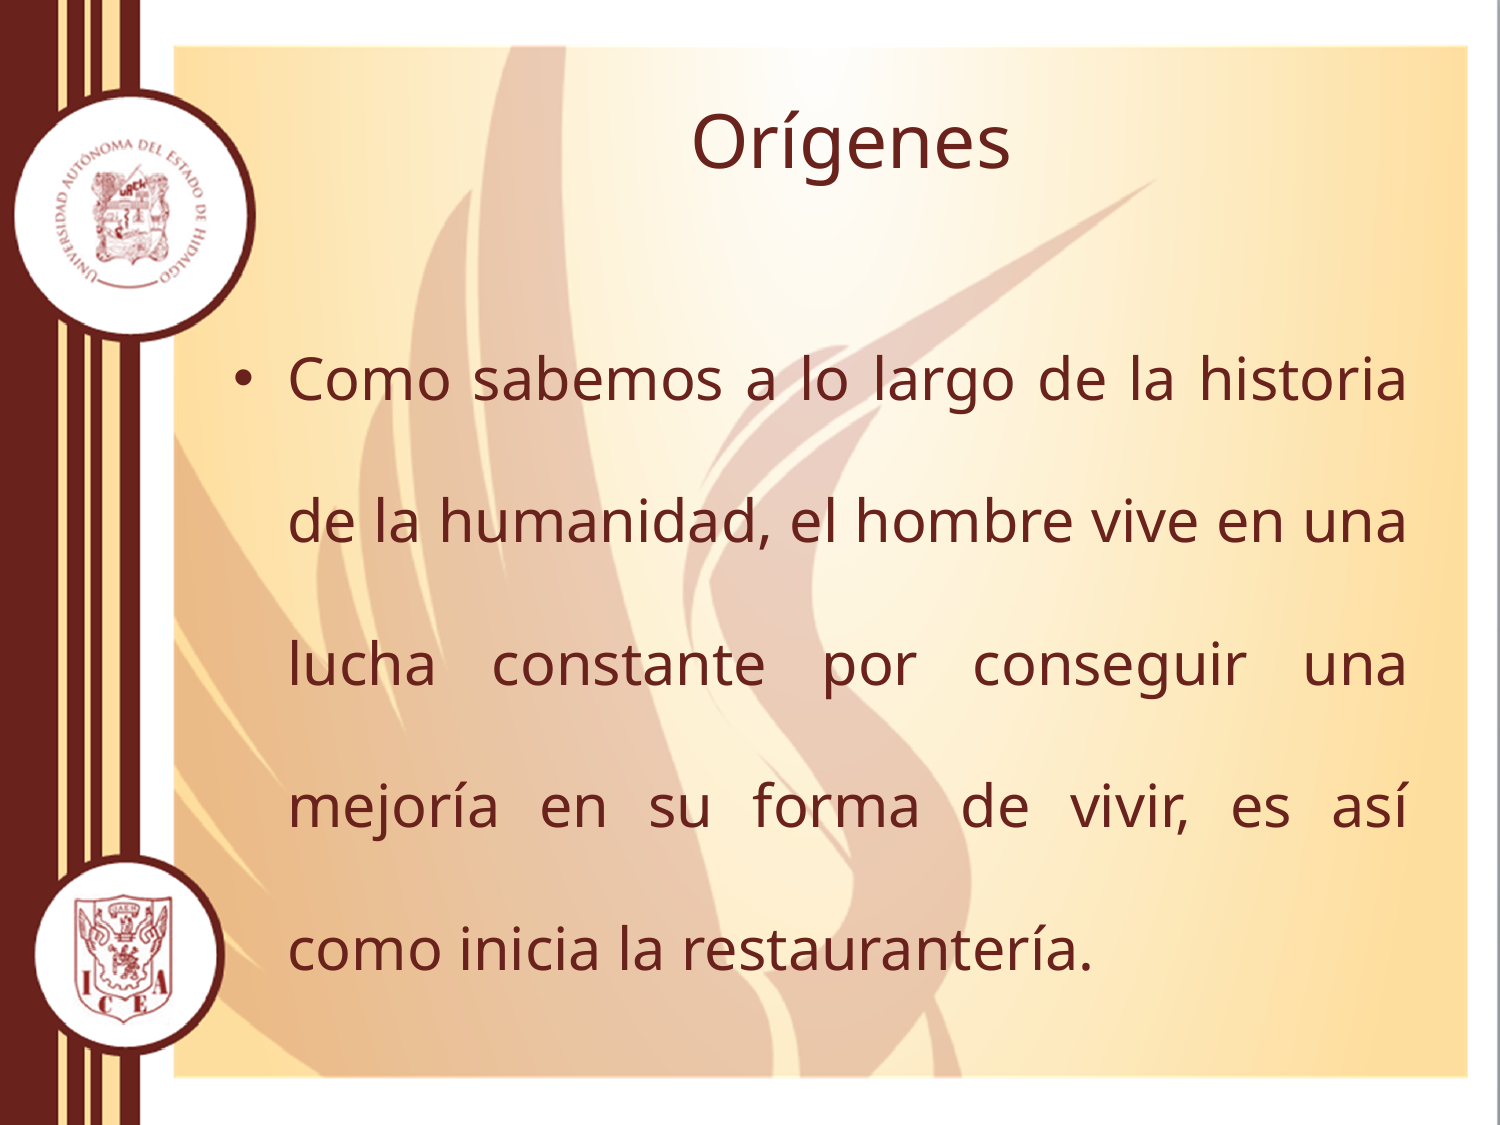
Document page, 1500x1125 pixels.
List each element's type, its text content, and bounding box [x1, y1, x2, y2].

list Como sabemos a lo largo de la historia de la humanidad, el hombre vive en una lucha constante por conseguir una mejoría en su forma de vivir, es así como inicia la restaurantería. [218, 262, 1425, 1005]
title Orígenes [277, 45, 1425, 233]
picture [0, 0, 1500, 1125]
